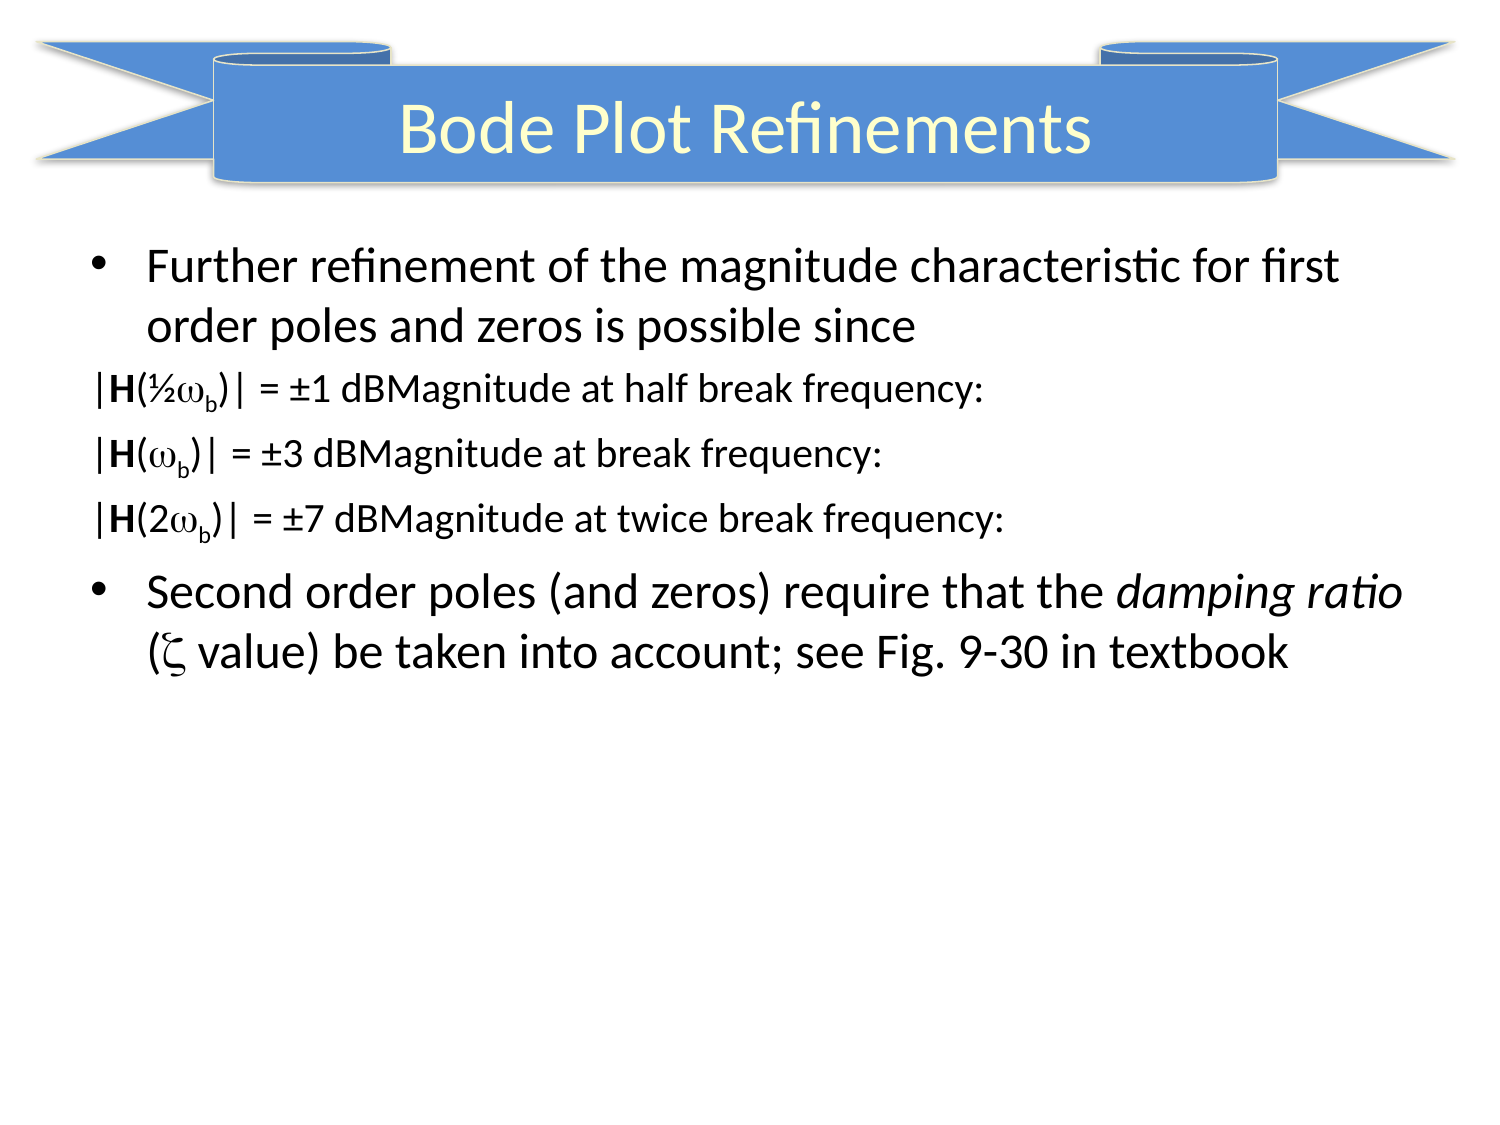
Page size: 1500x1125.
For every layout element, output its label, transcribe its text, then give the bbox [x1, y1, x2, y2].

list Further refinement of the magnitude characteristic for first order poles and zeros is possible since Magnitude at half break frequency: |H(½b)| = ±1 dB Magnitude at break frequency: |H(b)| = ±3 dB Magnitude at twice break frequency: |H(2b)| = ±7 dB Second order poles (and zeros) require that the damping ratio ( value) be taken into account; see Fig. 9-30 in textbook [75, 224, 1425, 913]
text_box Bode Plot Refinements [35, 40, 1456, 184]
